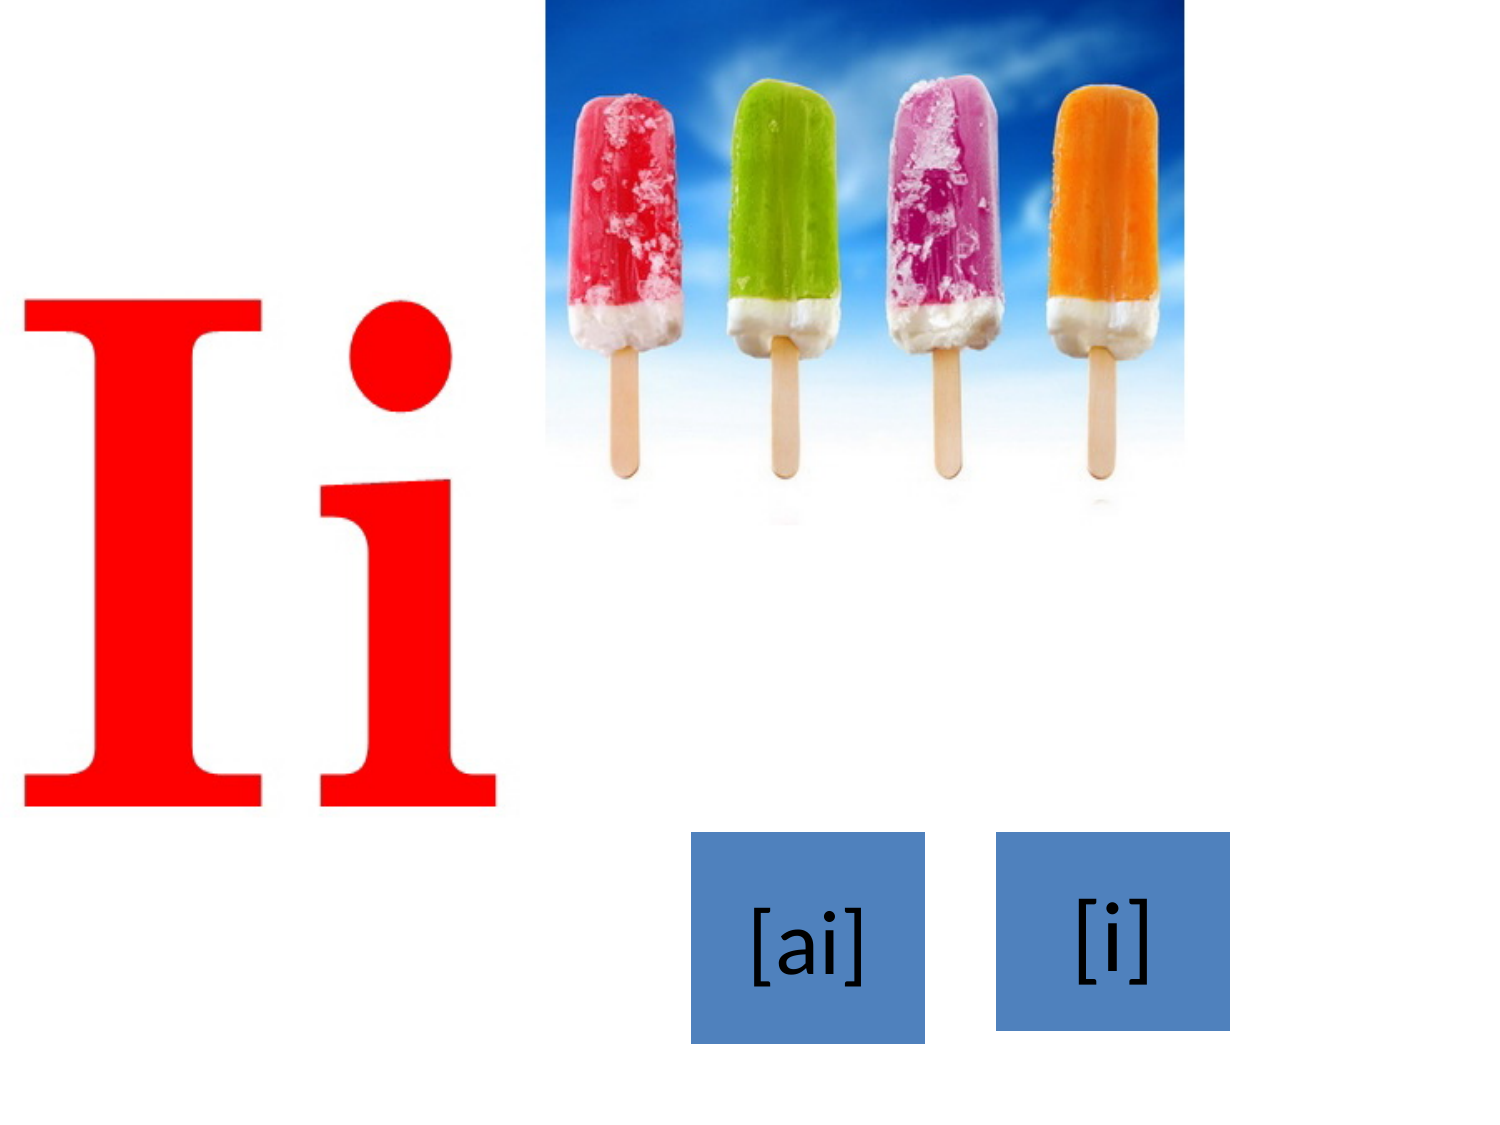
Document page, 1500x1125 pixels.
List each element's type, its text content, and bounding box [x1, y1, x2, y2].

text_box [i] [996, 832, 1231, 1032]
text_box [ai] [691, 899, 926, 1044]
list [0, 0, 1188, 891]
